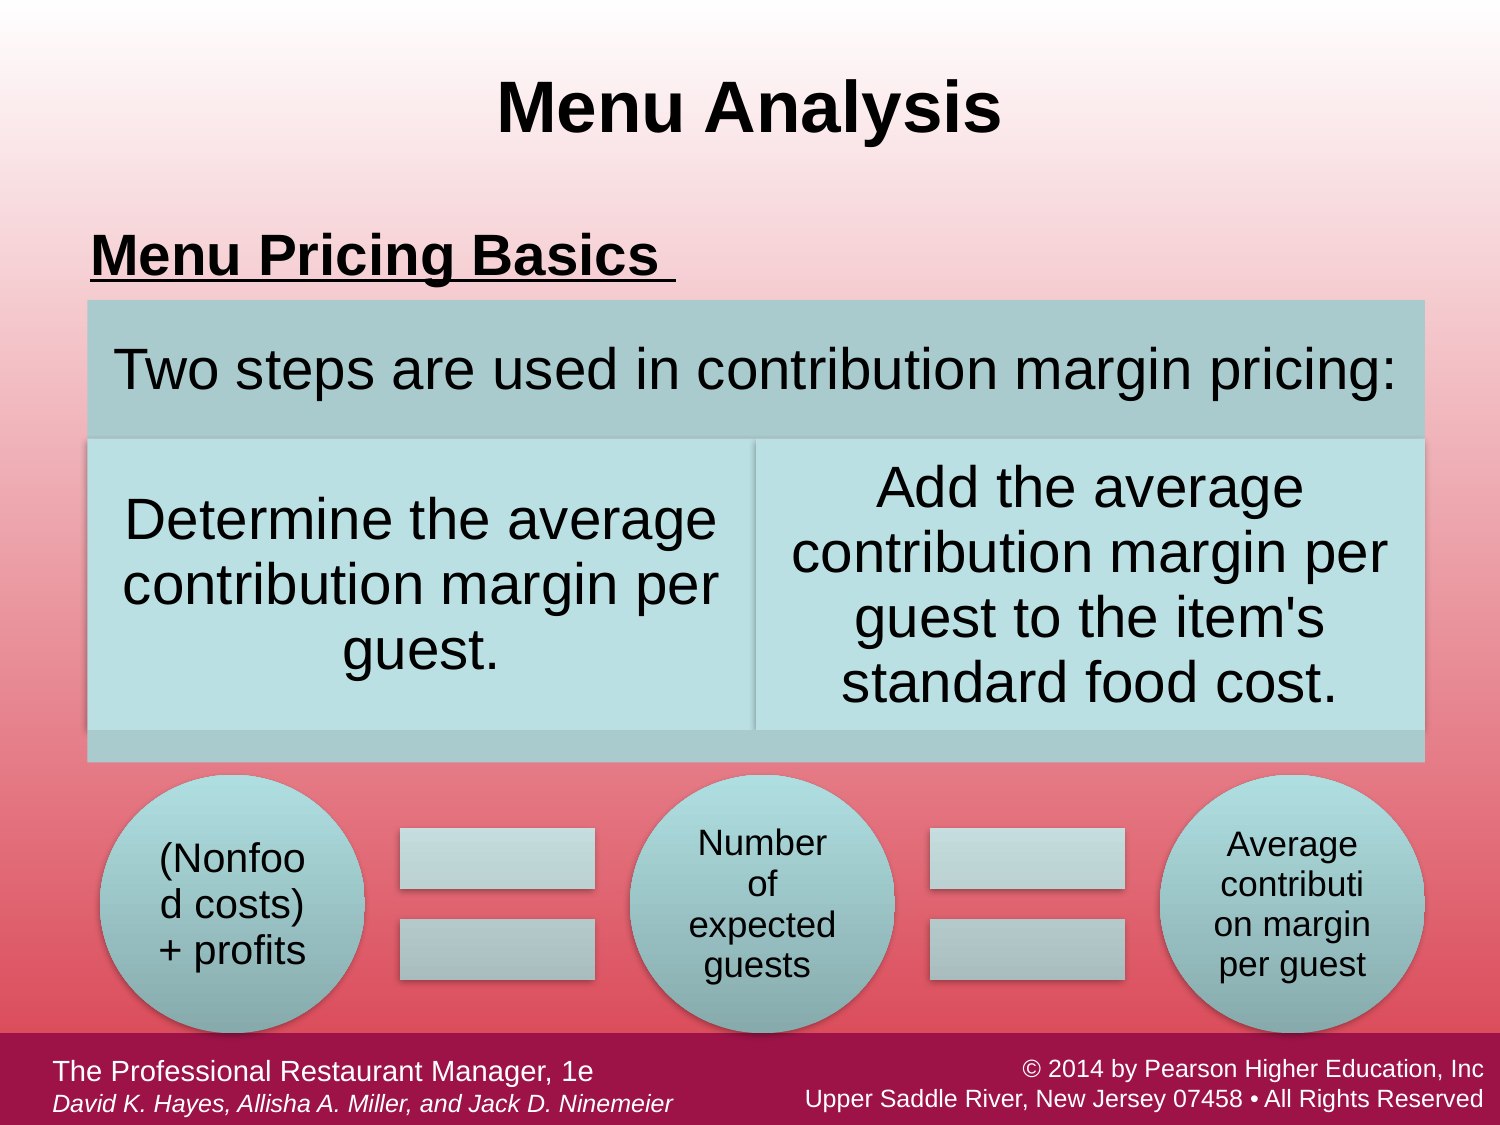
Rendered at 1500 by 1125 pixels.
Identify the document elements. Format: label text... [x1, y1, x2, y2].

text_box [99, 774, 1426, 1034]
picture [0, 1033, 1500, 1125]
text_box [87, 299, 1426, 763]
list Menu Pricing Basics [74, 209, 1426, 1023]
title Menu Analysis [74, 44, 1426, 163]
